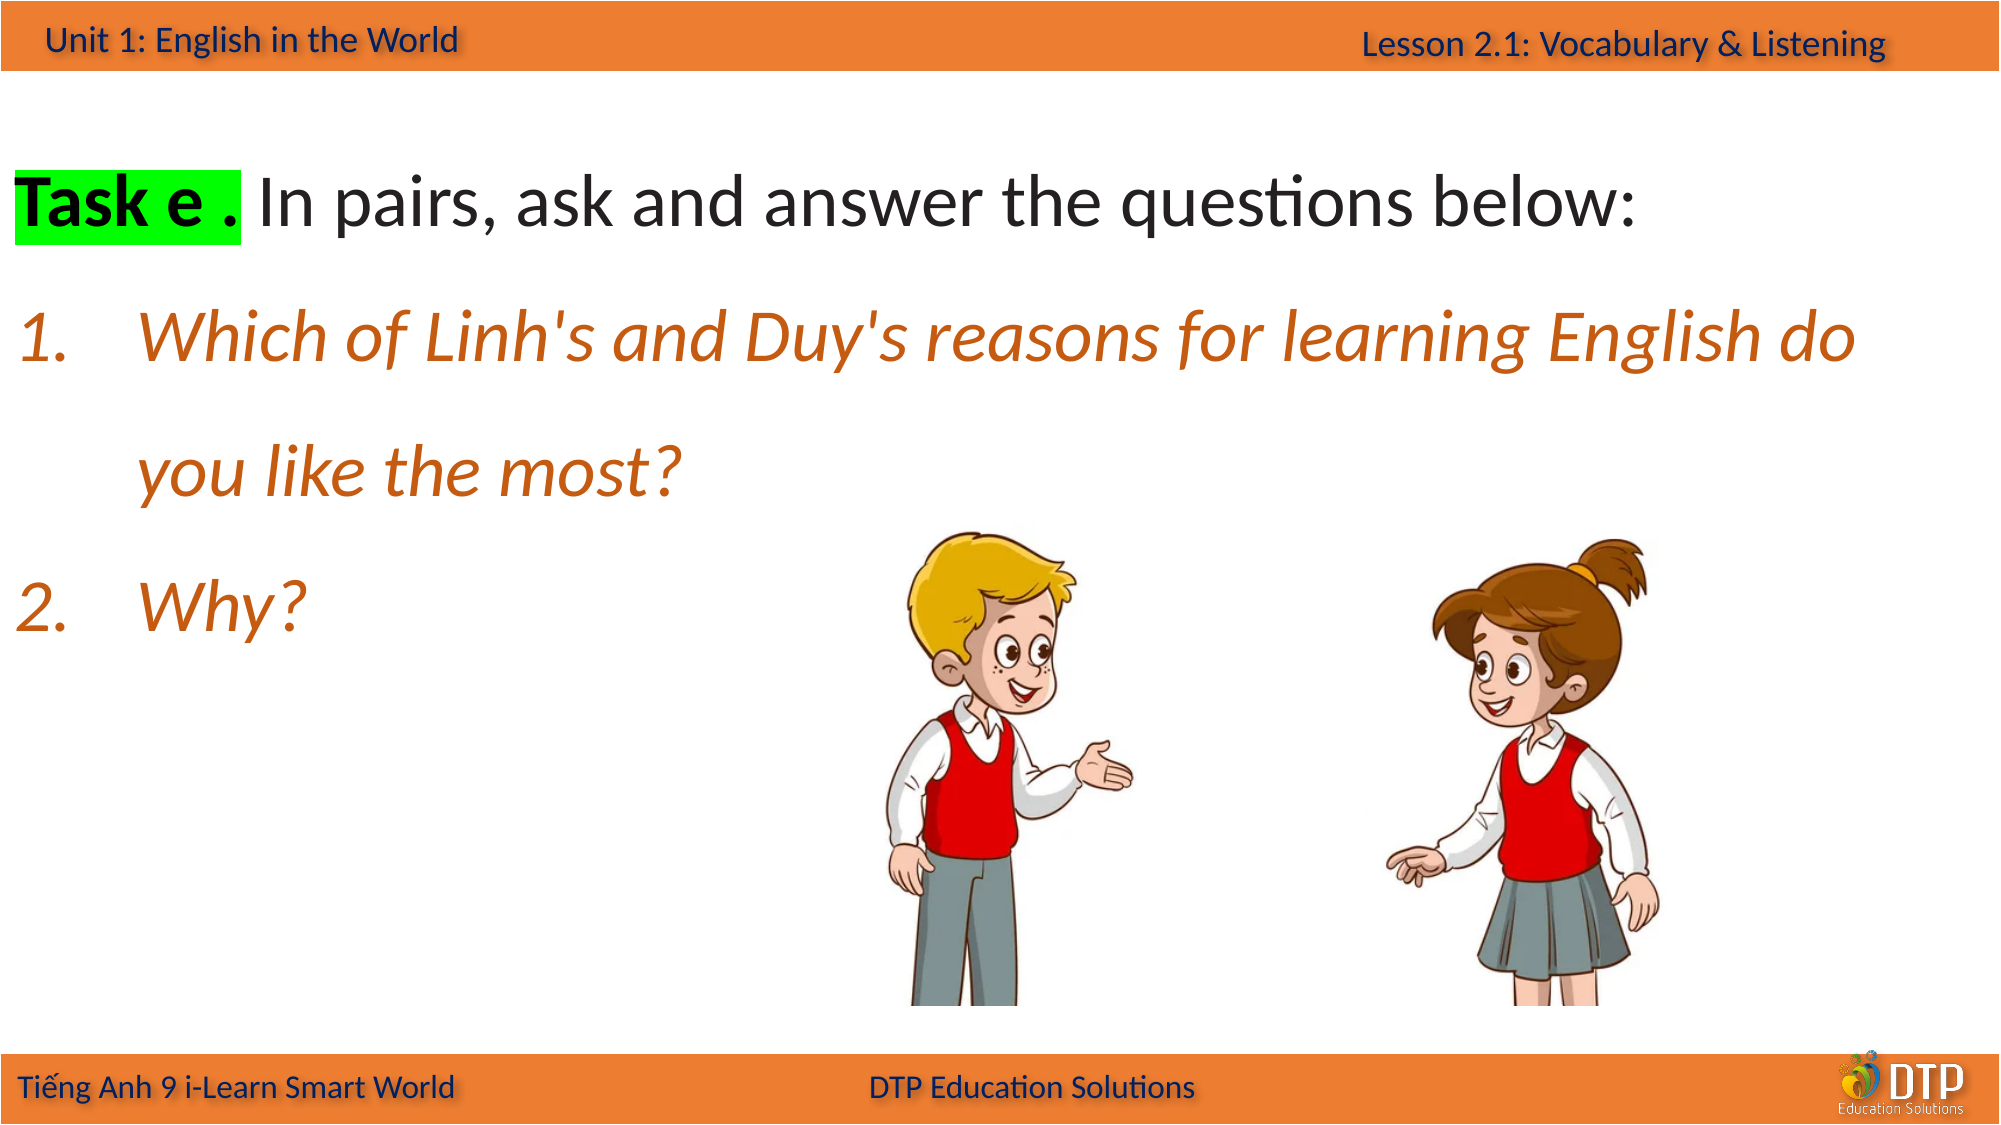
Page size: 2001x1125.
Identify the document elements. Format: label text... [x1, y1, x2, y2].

picture [1839, 1050, 1963, 1114]
text_box Task e . In pairs, ask and answer the questions below: Which of Linh's and Duy's reasons for learning English do you like the most? Why? [0, 99, 2000, 654]
picture [826, 512, 1137, 1006]
picture [1366, 526, 1668, 1006]
